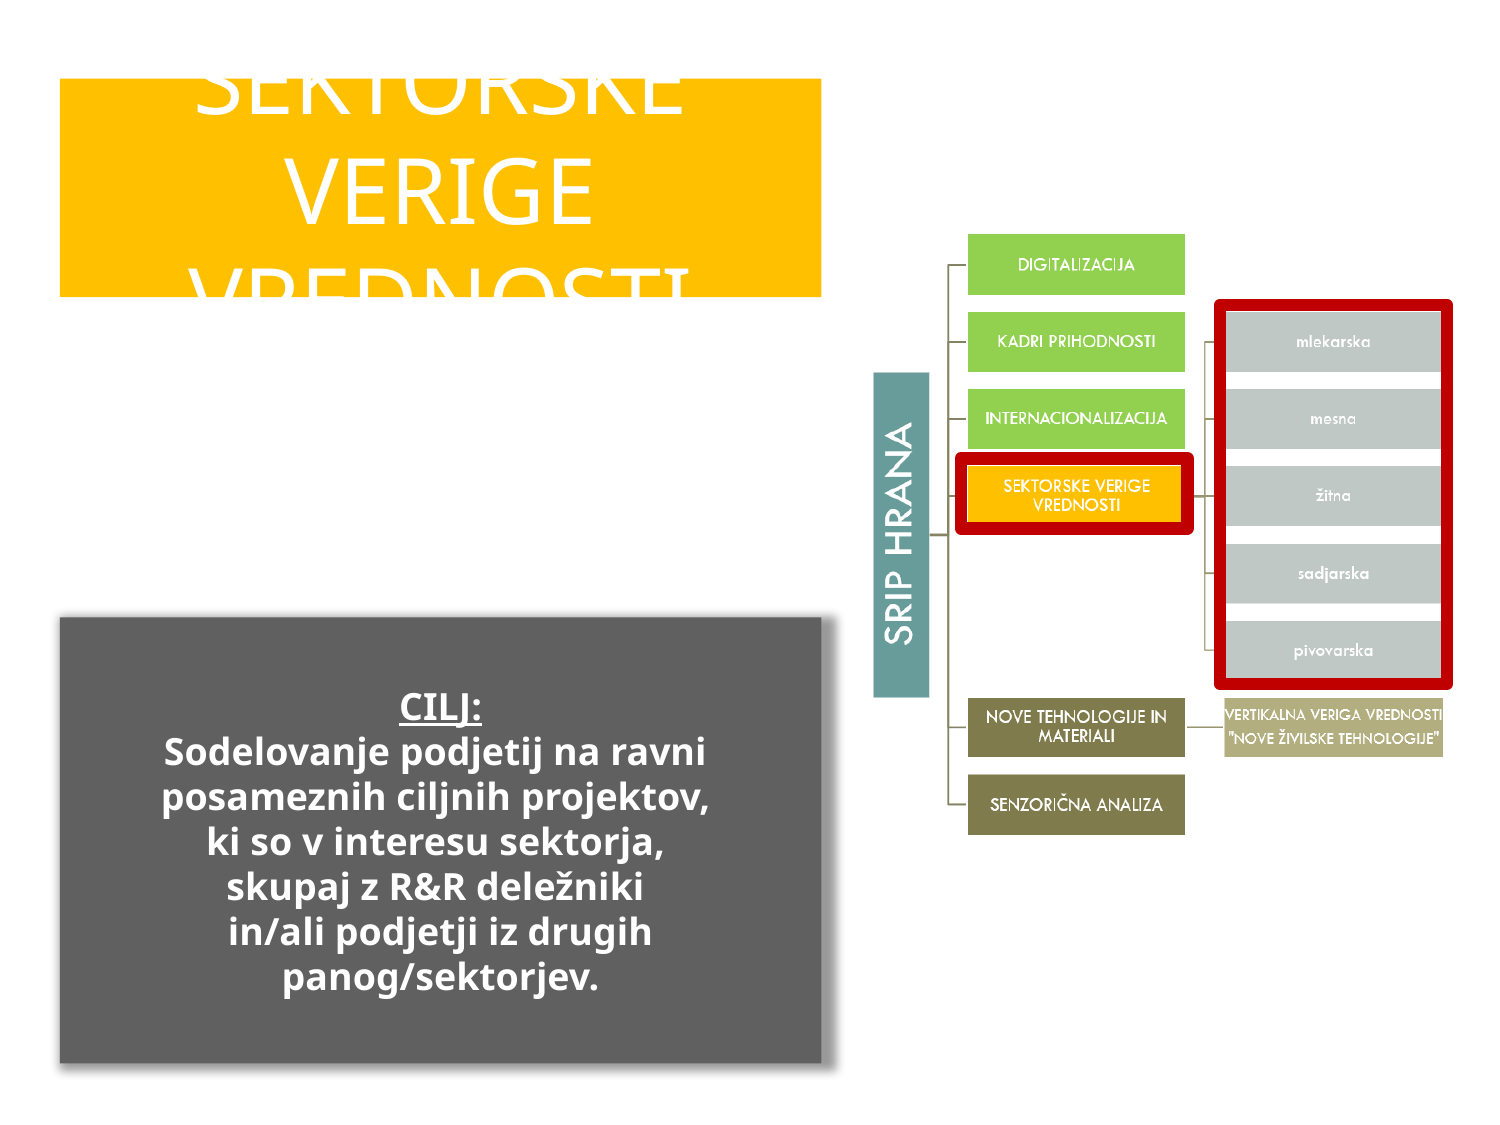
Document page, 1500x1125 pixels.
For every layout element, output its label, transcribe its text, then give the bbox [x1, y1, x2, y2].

text_box SEKTORSKE VERIGE VREDNOSTI [59, 77, 823, 298]
text_box CILJ: Sodelovanje podjetij na ravni posameznih ciljnih projektov, ki so v interesu sektorja, skupaj z R&R deležniki in/ali podjetji iz drugih panog/sektorjev. [59, 616, 823, 1065]
picture [864, 213, 1450, 841]
